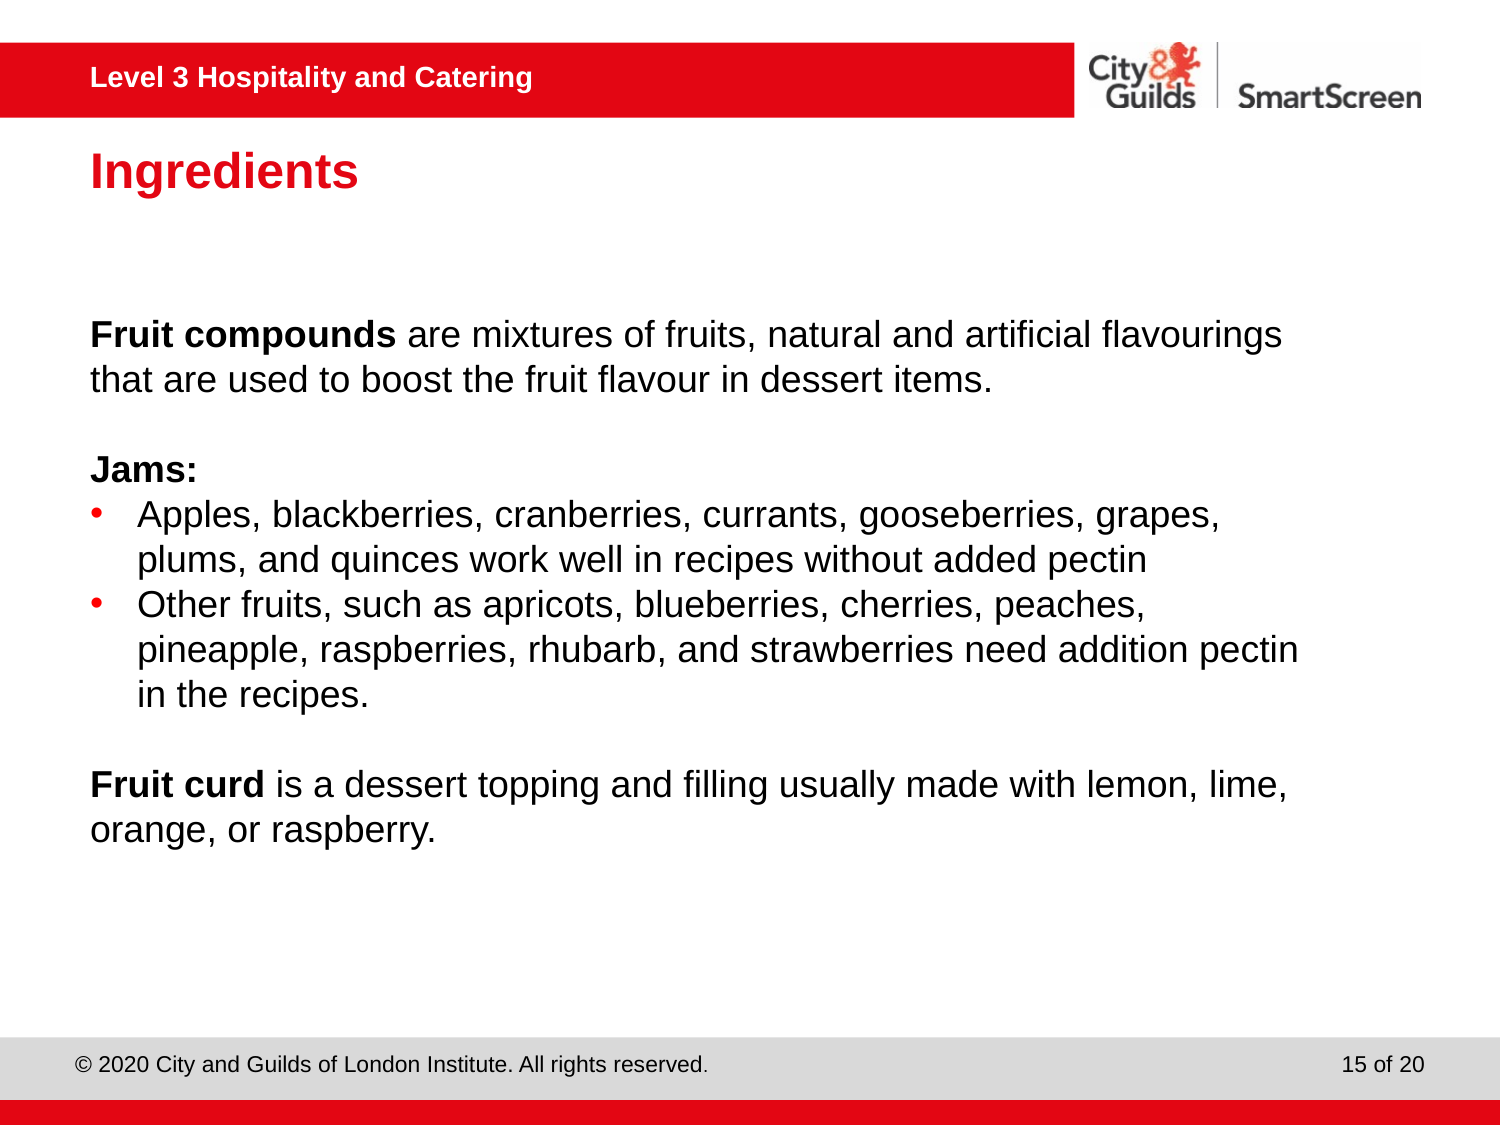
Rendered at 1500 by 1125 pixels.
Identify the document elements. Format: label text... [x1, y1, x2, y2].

picture [1089, 42, 1421, 108]
title Ingredients [74, 137, 1424, 201]
list Fruit compounds are mixtures of fruits, natural and artificial flavourings that are used to boost the fruit flavour in dessert items. Jams: Apples, blackberries, cranberries, currants, gooseberries, grapes, plums, and quinces work well in recipes without added pectin Other fruits, such as apricots, blueberries, cherries, peaches, pineapple, raspberries, rhubarb, and strawberries need addition pectin in the recipes. Fruit curd is a dessert topping and filling usually made with lemon, lime, orange, or raspberry. [74, 302, 1340, 1046]
